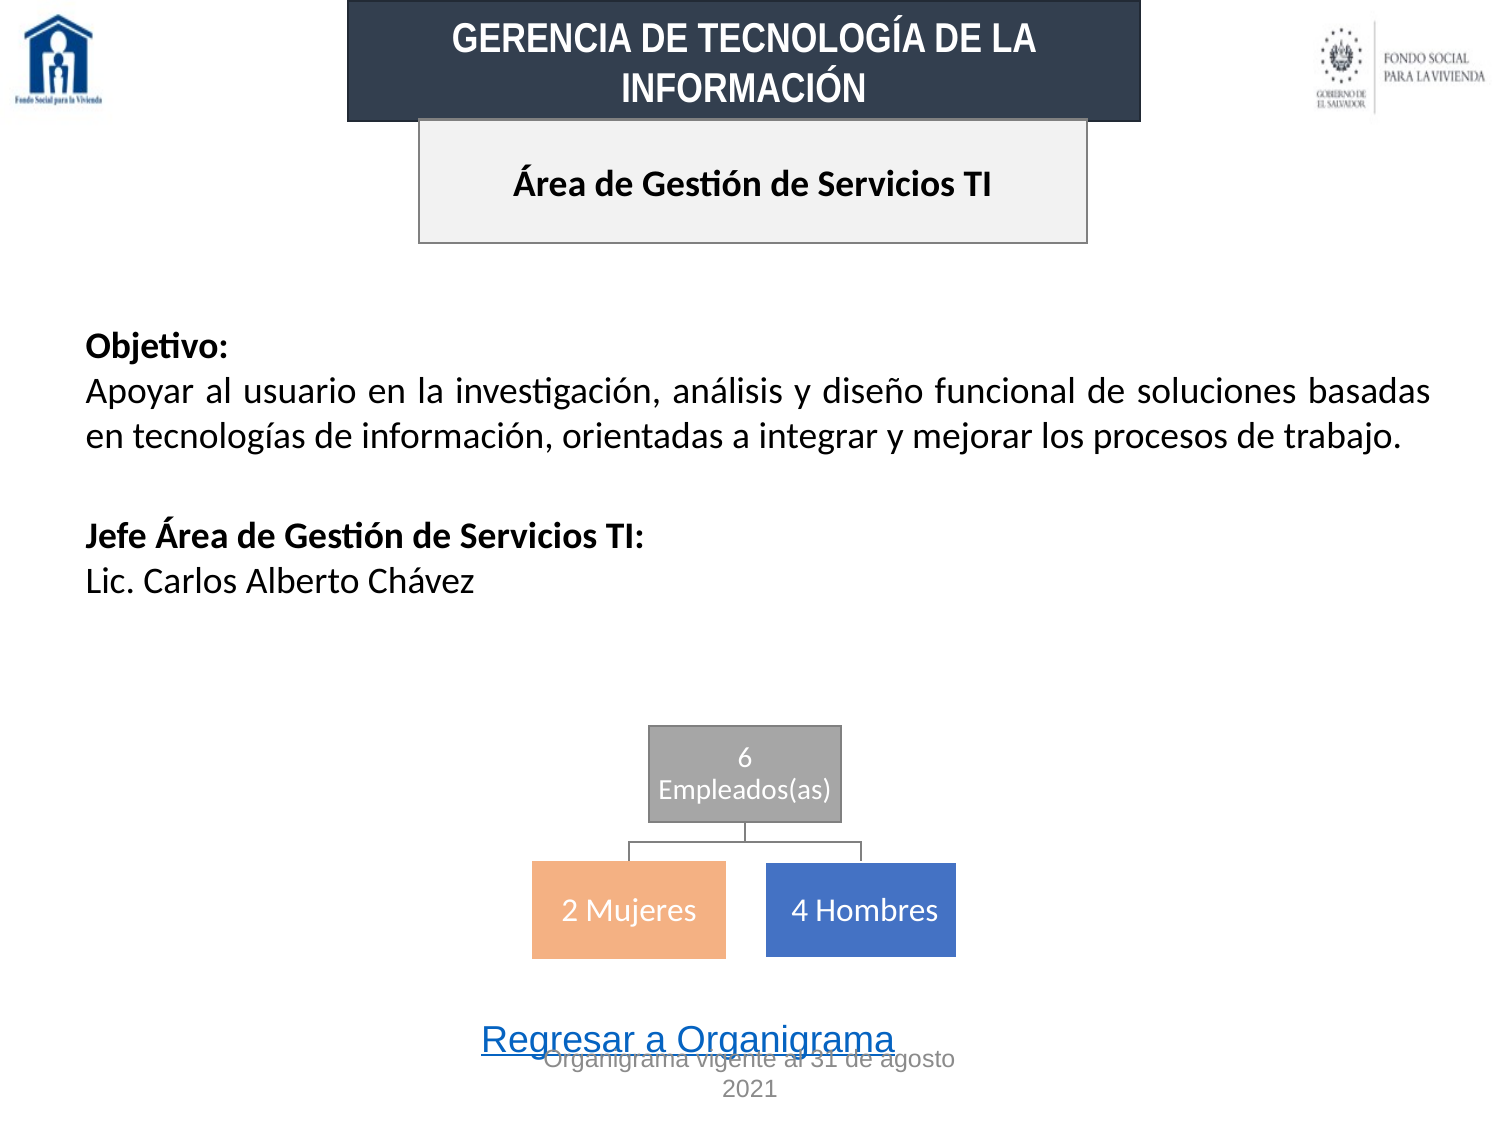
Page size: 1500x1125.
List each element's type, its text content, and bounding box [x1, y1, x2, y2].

text_box Objetivo: Apoyar al usuario en la investigación, análisis y diseño funcional de soluciones basadas en tecnologías de información, orientadas a integrar y mejorar los procesos de trabajo. [70, 313, 1447, 464]
text_box Jefe Área de Gestión de Servicios TI: Lic. Carlos Alberto Chávez [70, 503, 768, 609]
text_box Área de Gestión de Servicios TI [418, 118, 1088, 244]
picture [0, 0, 1500, 1125]
text_box Regresar a Organigrama [466, 1007, 957, 1067]
footer Organigrama vigente al 31 de agosto 2021 [496, 1042, 1004, 1103]
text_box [498, 725, 993, 959]
text_box GERENCIA DE TECNOLOGÍA DE LA INFORMACIÓN [347, 0, 1141, 122]
